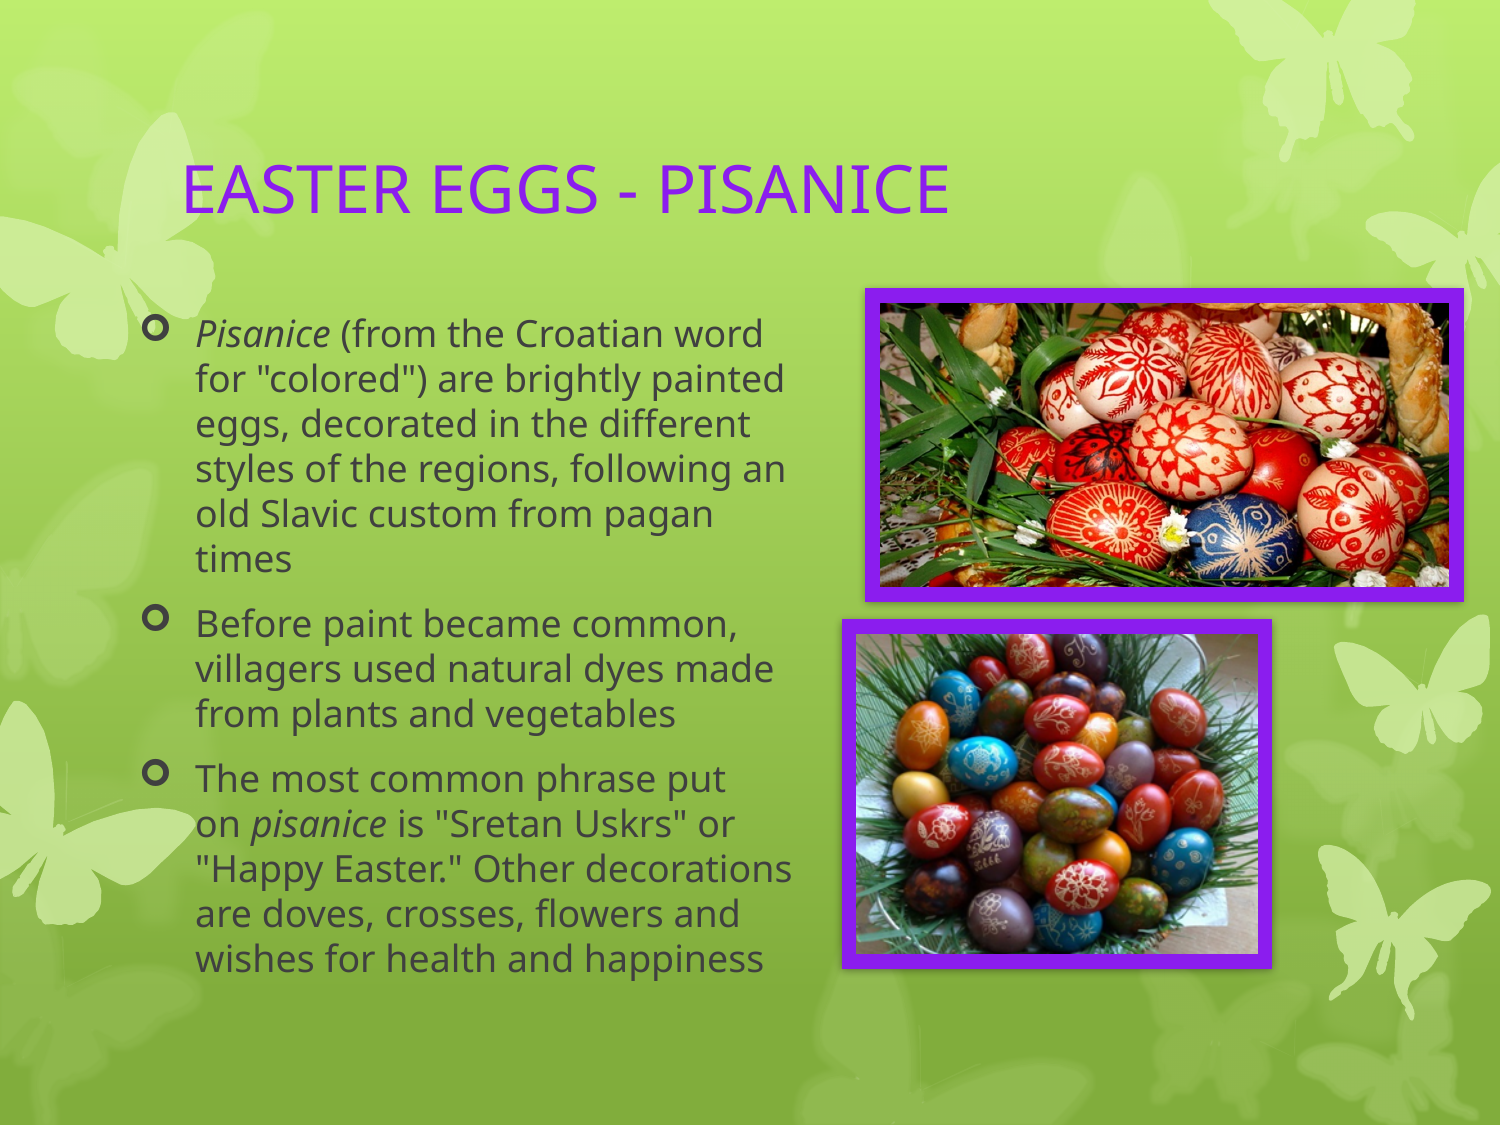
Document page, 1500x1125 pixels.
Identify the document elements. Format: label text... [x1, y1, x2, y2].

list Pisanice (from the Croatian word for "colored") are brightly painted eggs, decorated in the different styles of the regions, following an old Slavic custom from pagan times Before paint became common, villagers used natural dyes made from plants and vegetables The most common phrase put on pisanice is "Sretan Uskrs" or "Happy Easter." Other decorations are doves, crosses, flowers and wishes for health and happiness [123, 302, 833, 1047]
title EASTER EGGS - PISANICE [165, 110, 1334, 263]
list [879, 302, 1450, 588]
picture [855, 632, 1259, 955]
